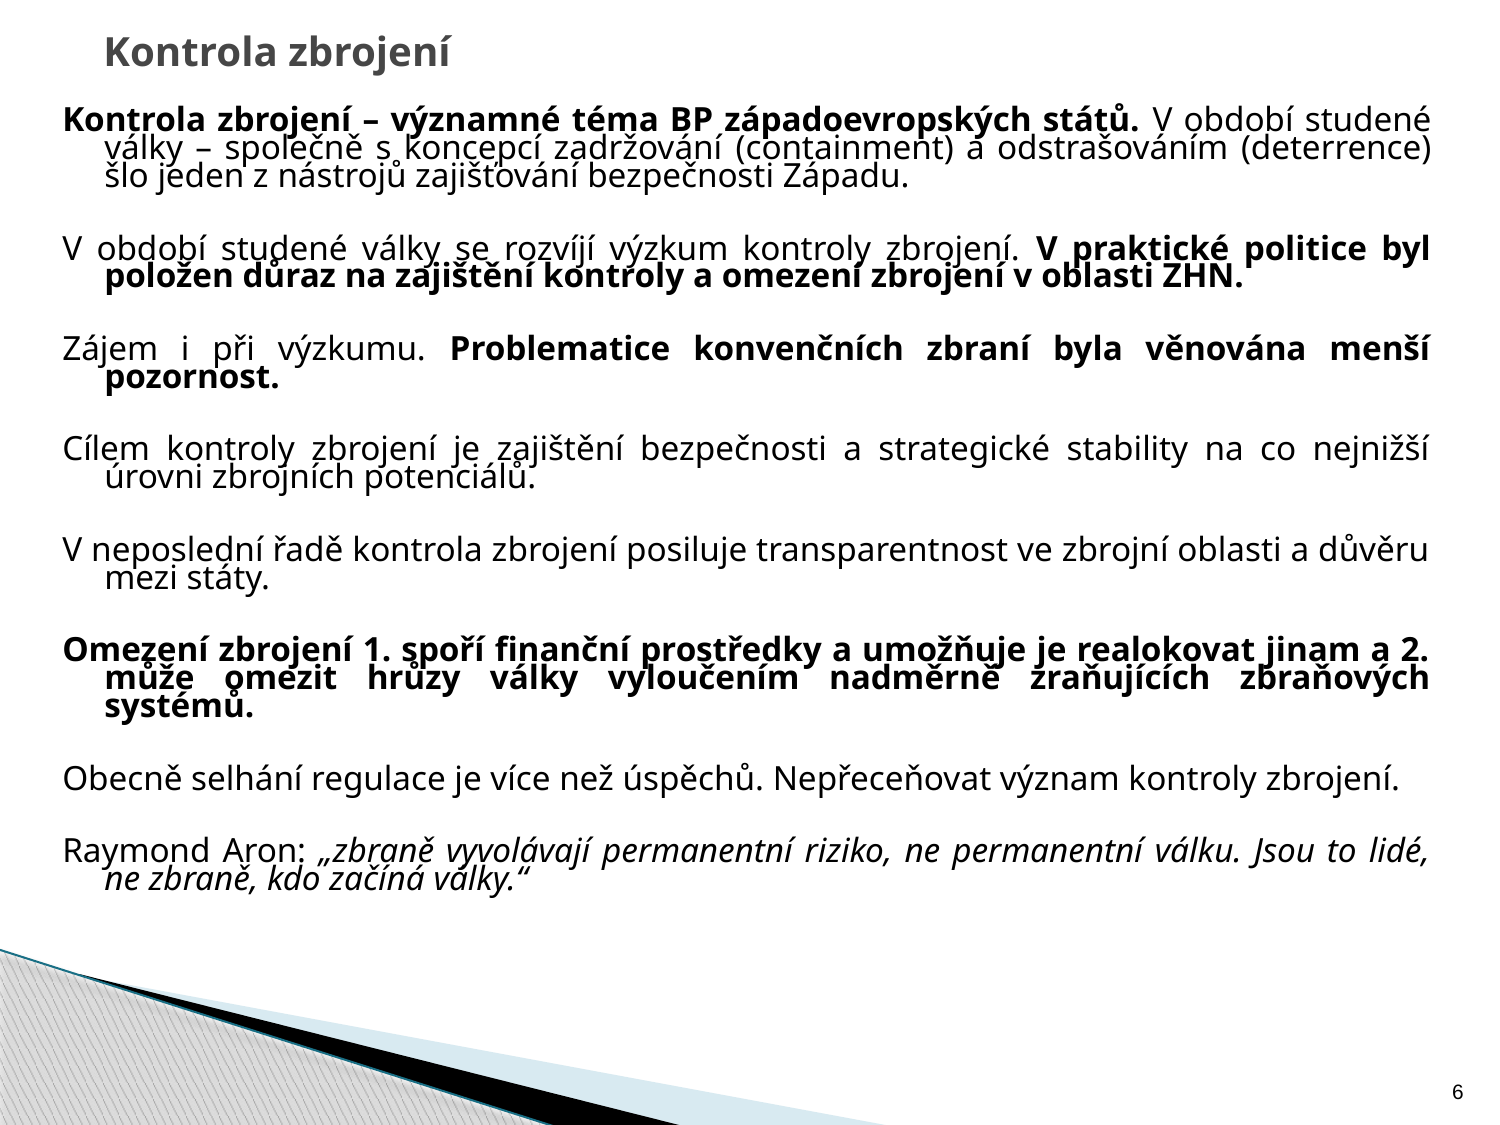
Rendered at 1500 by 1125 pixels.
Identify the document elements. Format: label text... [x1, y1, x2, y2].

slide_number 6 [1418, 1051, 1479, 1112]
list Kontrola zbrojení – významné téma BP západoevropských států. V období studené války – společně s koncepcí zadržování (containment) a odstrašováním (deterrence) šlo jeden z nástrojů zajišťování bezpečnosti Západu. V období studené války se rozvíjí výzkum kontroly zbrojení. V praktické politice byl položen důraz na zajištění kontroly a omezení zbrojení v oblasti ZHN. Zájem i při výzkumu. Problematice konvenčních zbraní byla věnována menší pozornost. Cílem kontroly zbrojení je zajištění bezpečnosti a strategické stability na co nejnižší úrovni zbrojních potenciálů. V neposlední řadě kontrola zbrojení posiluje transparentnost ve zbrojní oblasti a důvěru mezi státy. Omezení zbrojení 1. spoří finanční prostředky a umožňuje je realokovat jinam a 2. může omezit hrůzy války vyloučením nadměrně zraňujících zbraňových systémů. Obecně selhání regulace je více než úspěchů. Nepřeceňovat význam kontroly zbrojení. Raymond Aron: „zbraně vyvolávají permanentní riziko, ne permanentní válku. Jsou to lidé, ne zbraně, kdo začíná války.“ [29, 101, 1447, 1071]
title Kontrola zbrojení [88, 19, 1412, 82]
